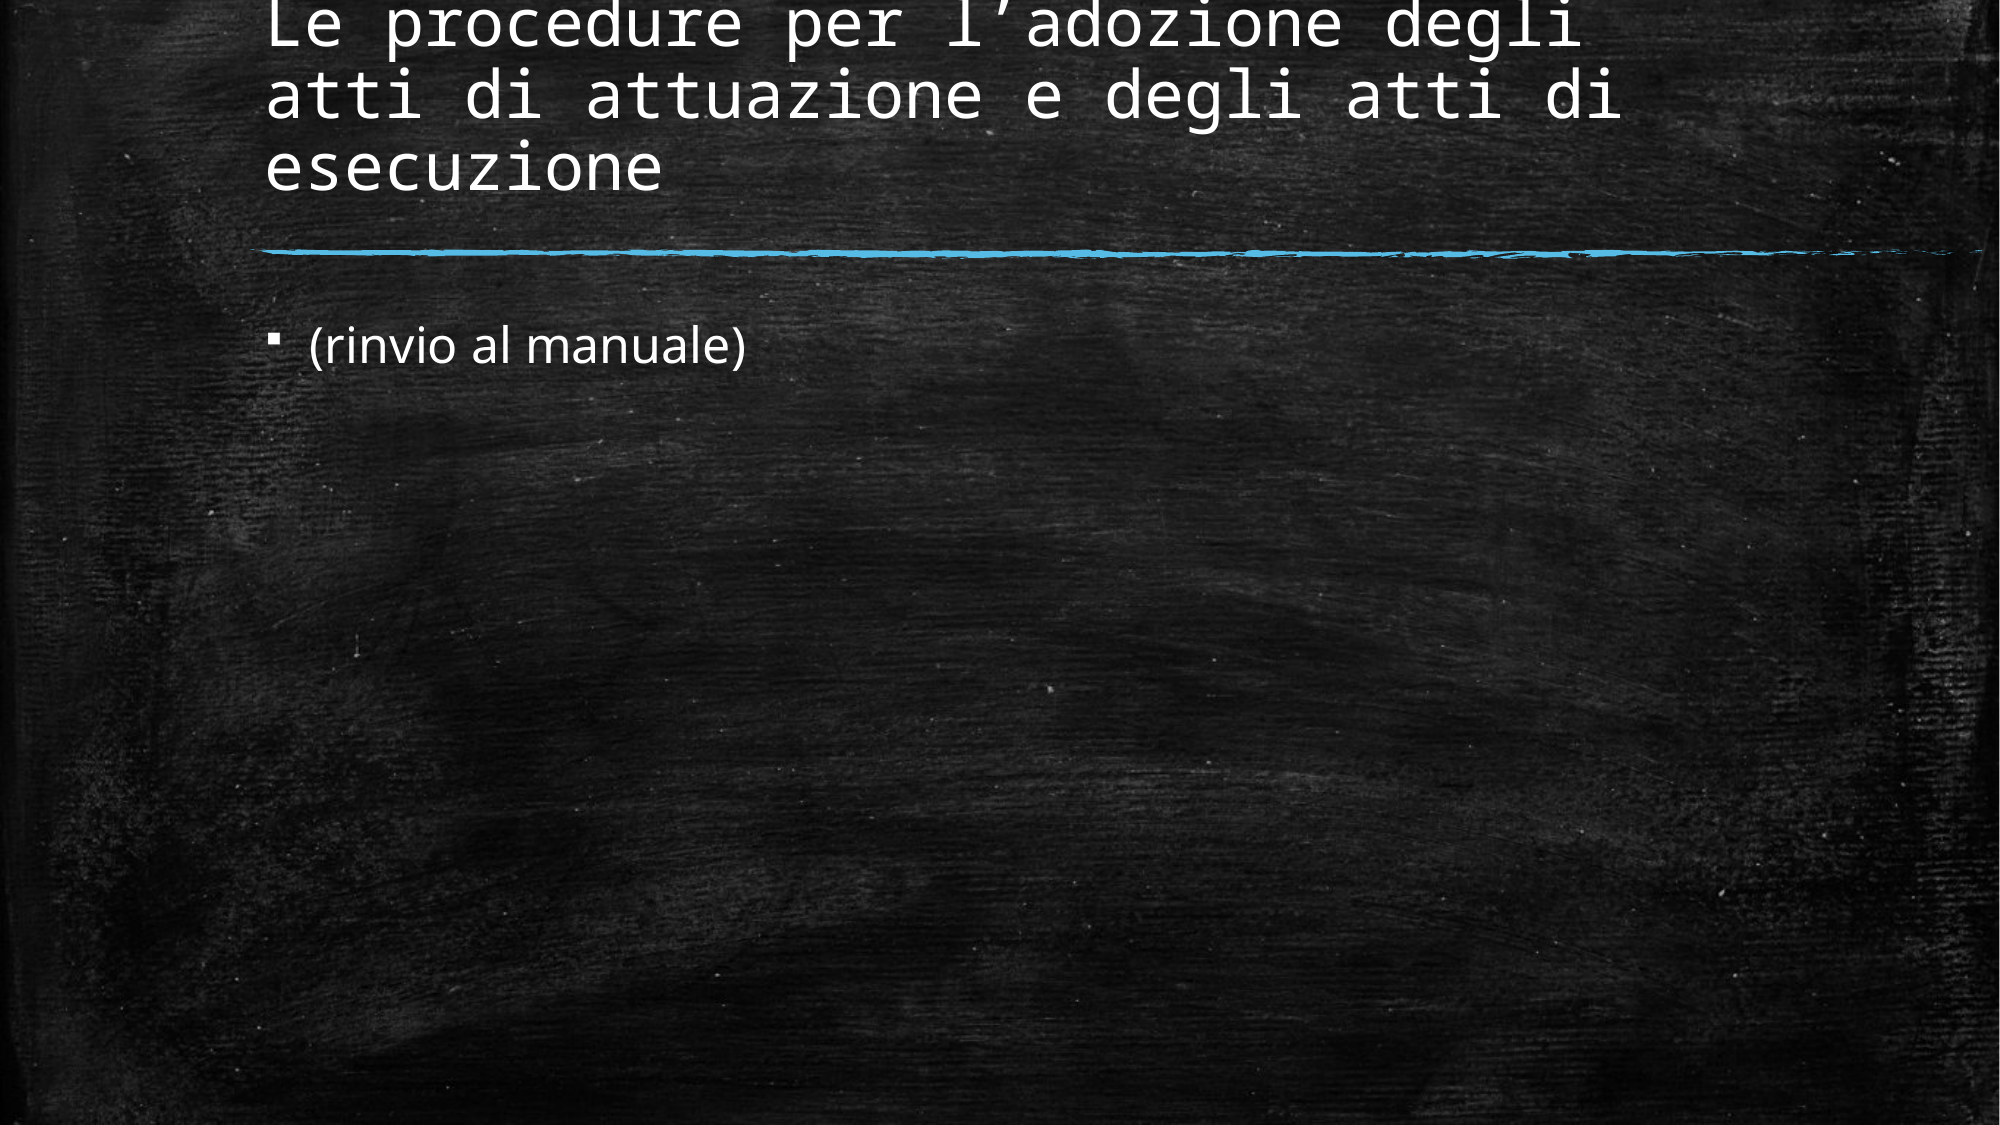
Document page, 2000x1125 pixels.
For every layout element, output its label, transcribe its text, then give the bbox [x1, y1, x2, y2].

title Le procedure per l’adozione degli atti di attuazione e degli atti di esecuzione [249, 45, 1750, 213]
list (rinvio al manuale) [249, 312, 1750, 1013]
